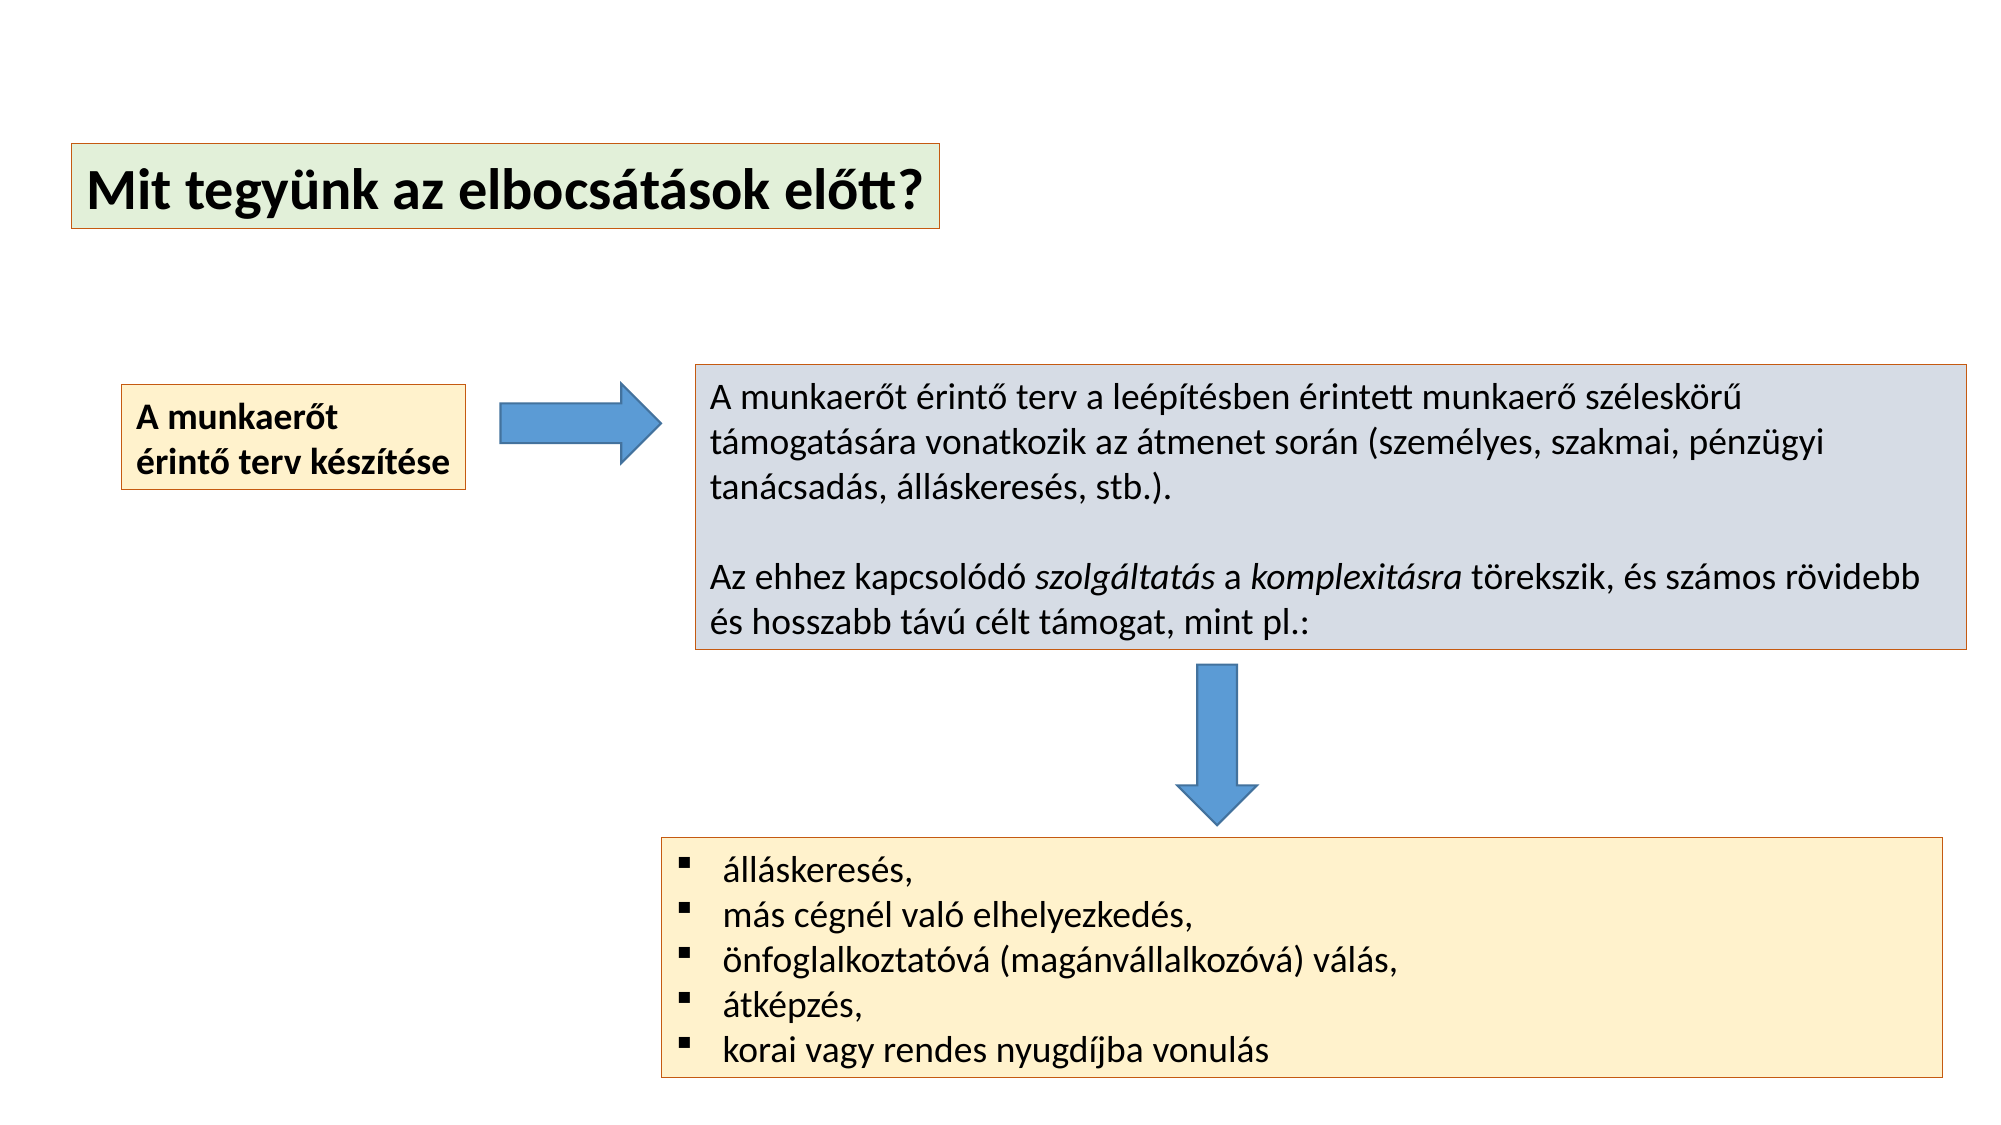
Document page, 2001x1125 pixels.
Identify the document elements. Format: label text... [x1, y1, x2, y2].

text_box álláskeresés, más cégnél való elhelyezkedés, önfoglalkoztatóvá (magánvállalkozóvá) válás, átképzés, korai vagy rendes nyugdíjba vonulás [661, 837, 1943, 1078]
text_box [1174, 663, 1260, 827]
text_box [499, 381, 663, 466]
text_box A munkaerőt érintő terv készítése [121, 384, 466, 490]
text_box A munkaerőt érintő terv a leépítésben érintett munkaerő széleskörű támogatására vonatkozik az átmenet során (személyes, szakmai, pénzügyi tanácsadás, álláskeresés, stb.). Az ehhez kapcsolódó szolgáltatás a komplexitásra törekszik, és számos rövidebb és hosszabb távú célt támogat, mint pl.: [695, 364, 1967, 650]
text_box Mit tegyünk az elbocsátások előtt? [71, 143, 940, 229]
